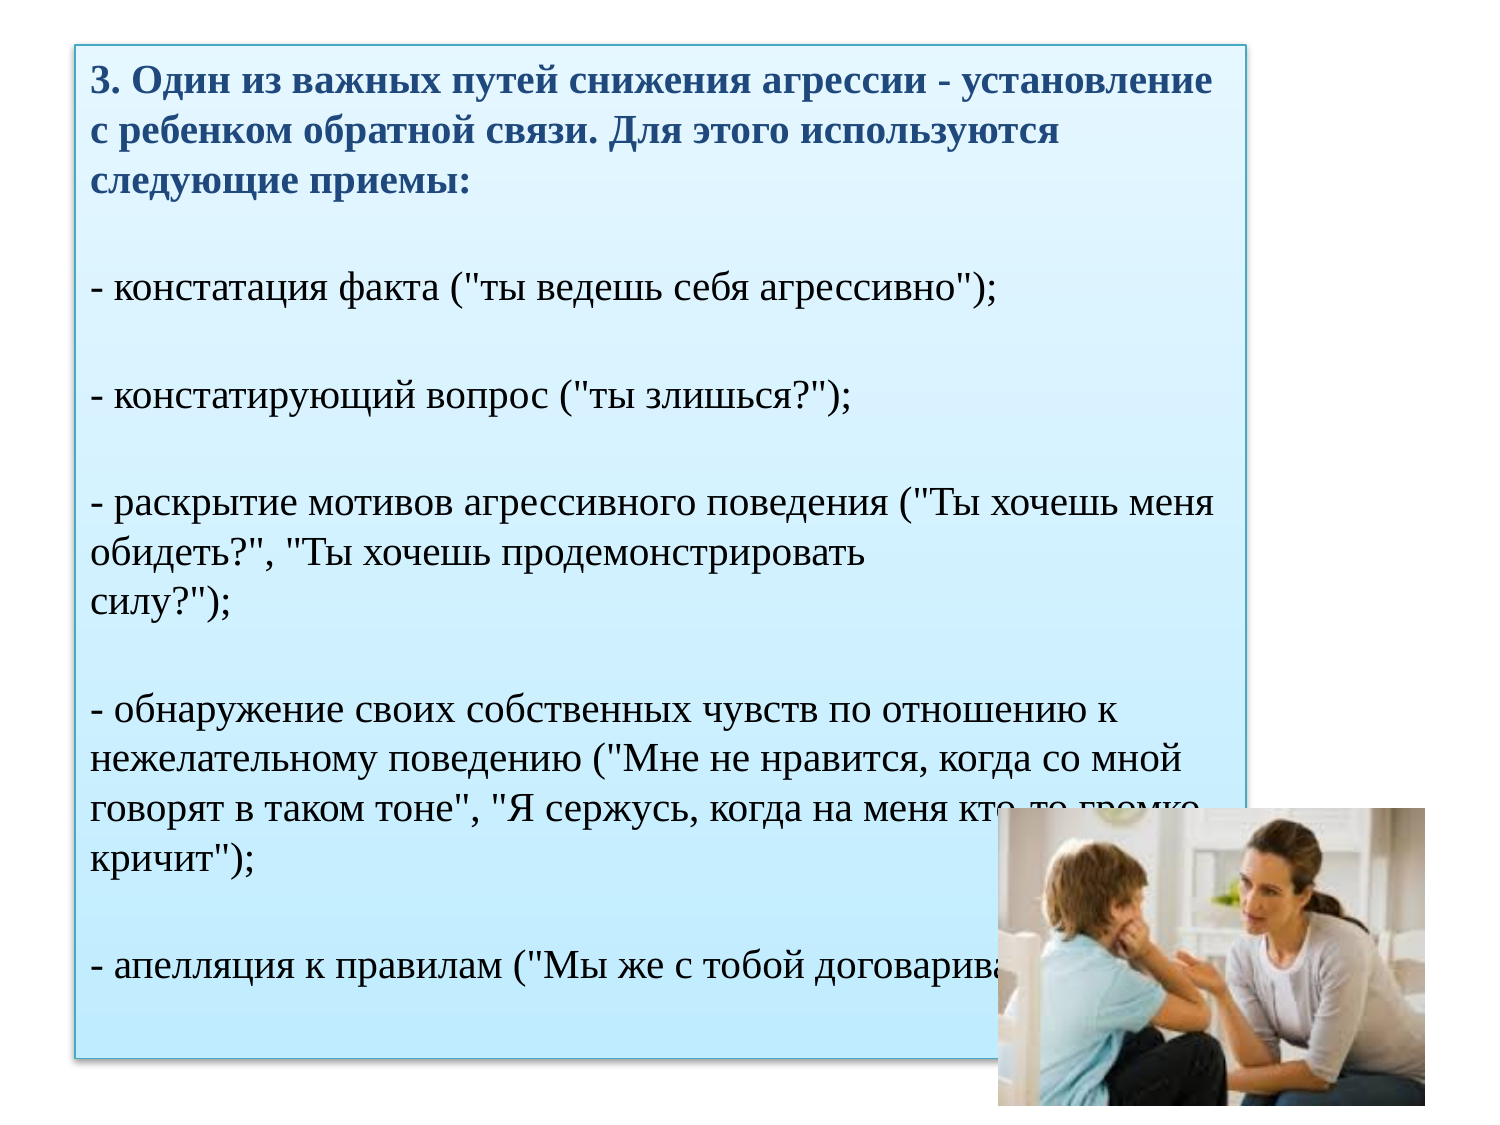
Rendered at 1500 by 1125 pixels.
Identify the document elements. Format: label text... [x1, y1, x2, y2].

list 3. Один из важных путей снижения агрессии - установление с ребенком обратной связи. Для этого используются следующие приемы: - констатация факта ("ты ведешь себя агрессивно"); - констатирующий вопрос ("ты злишься?"); - раскрытие мотивов агрессивного поведения ("Ты хочешь меня обидеть?", "Ты хочешь продемонстрировать силу?"); - обнаружение своих собственных чувств по отношению к нежелательному поведению ("Мне не нравится, когда со мной говорят в таком тоне", "Я сержусь, когда на меня кто-то громко кричит"); - апелляция к правилам ("Мы же с тобой договаривались!"). [74, 44, 1247, 1059]
picture [997, 808, 1426, 1107]
